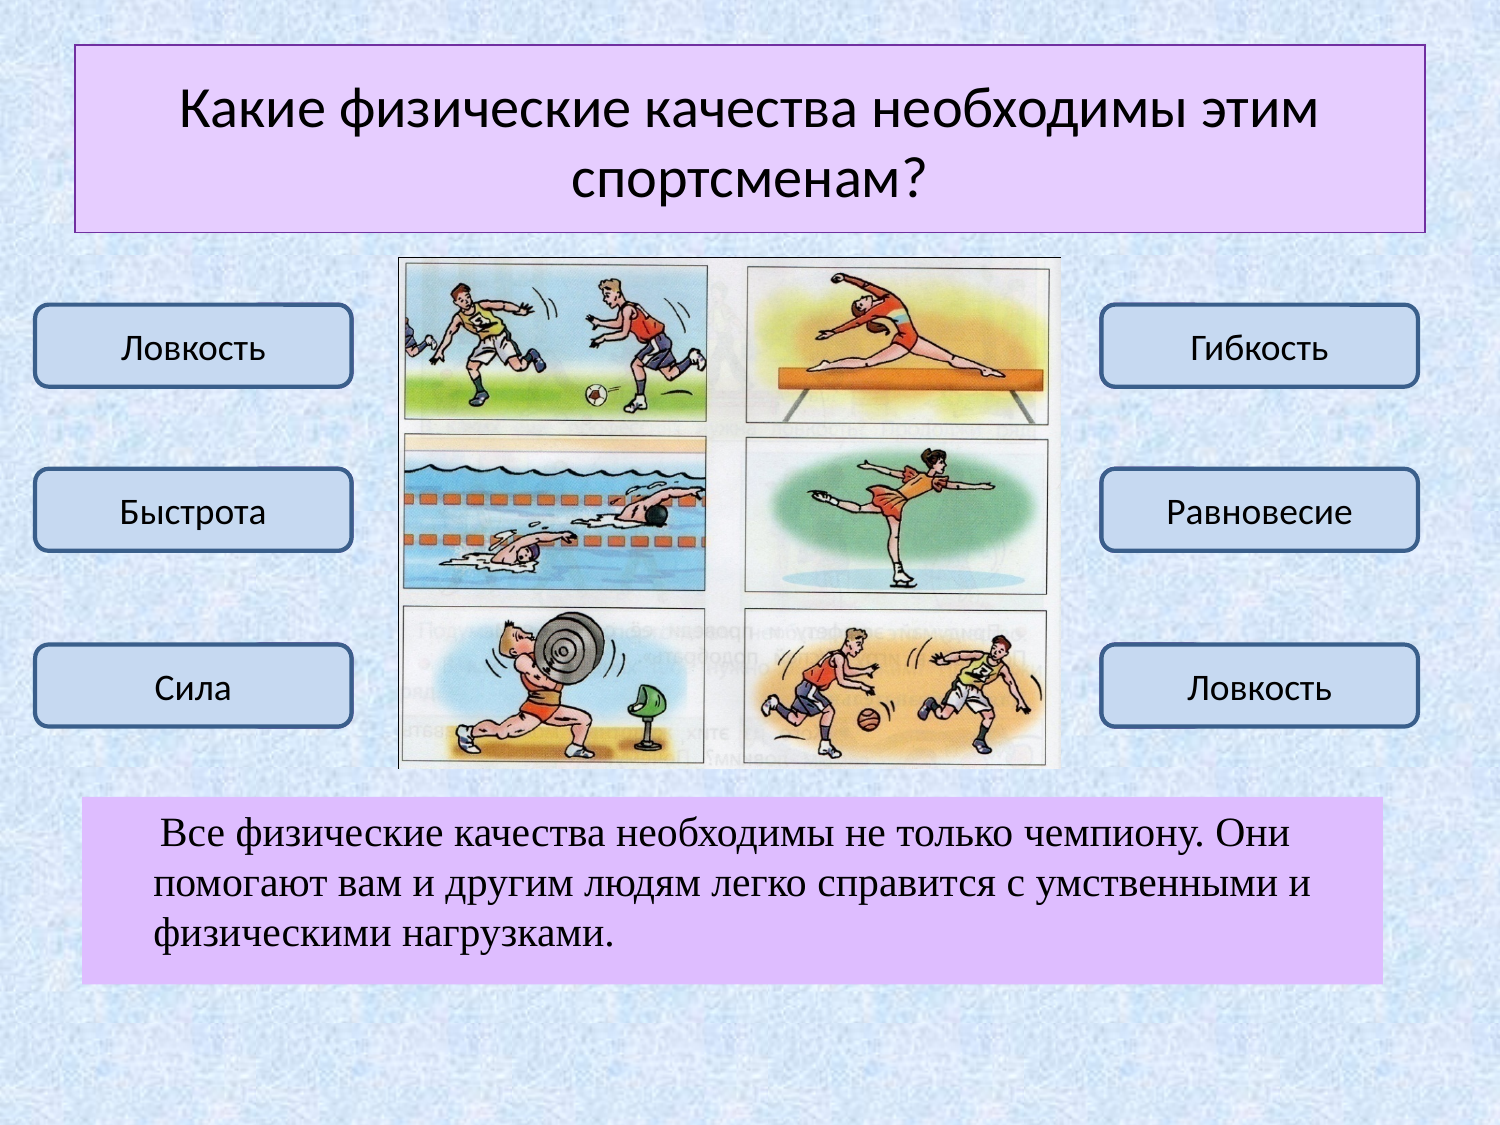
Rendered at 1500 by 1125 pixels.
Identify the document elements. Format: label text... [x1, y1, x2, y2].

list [398, 257, 1062, 769]
text_box Ловкость [1099, 642, 1421, 729]
text_box Сила [32, 642, 354, 729]
title Какие физические качества необходимы этим спортсменам? [74, 44, 1426, 233]
text_box Ловкость [32, 302, 354, 389]
picture [0, 0, 1500, 1125]
text_box Быстрота [32, 466, 354, 553]
text_box Гибкость [1099, 302, 1421, 389]
text_box Равновесие [1099, 466, 1421, 553]
list Все физические качества необходимы не только чемпиону. Они помогают вам и другим людям легко справится с умственными и физическими нагрузками. [81, 796, 1384, 985]
